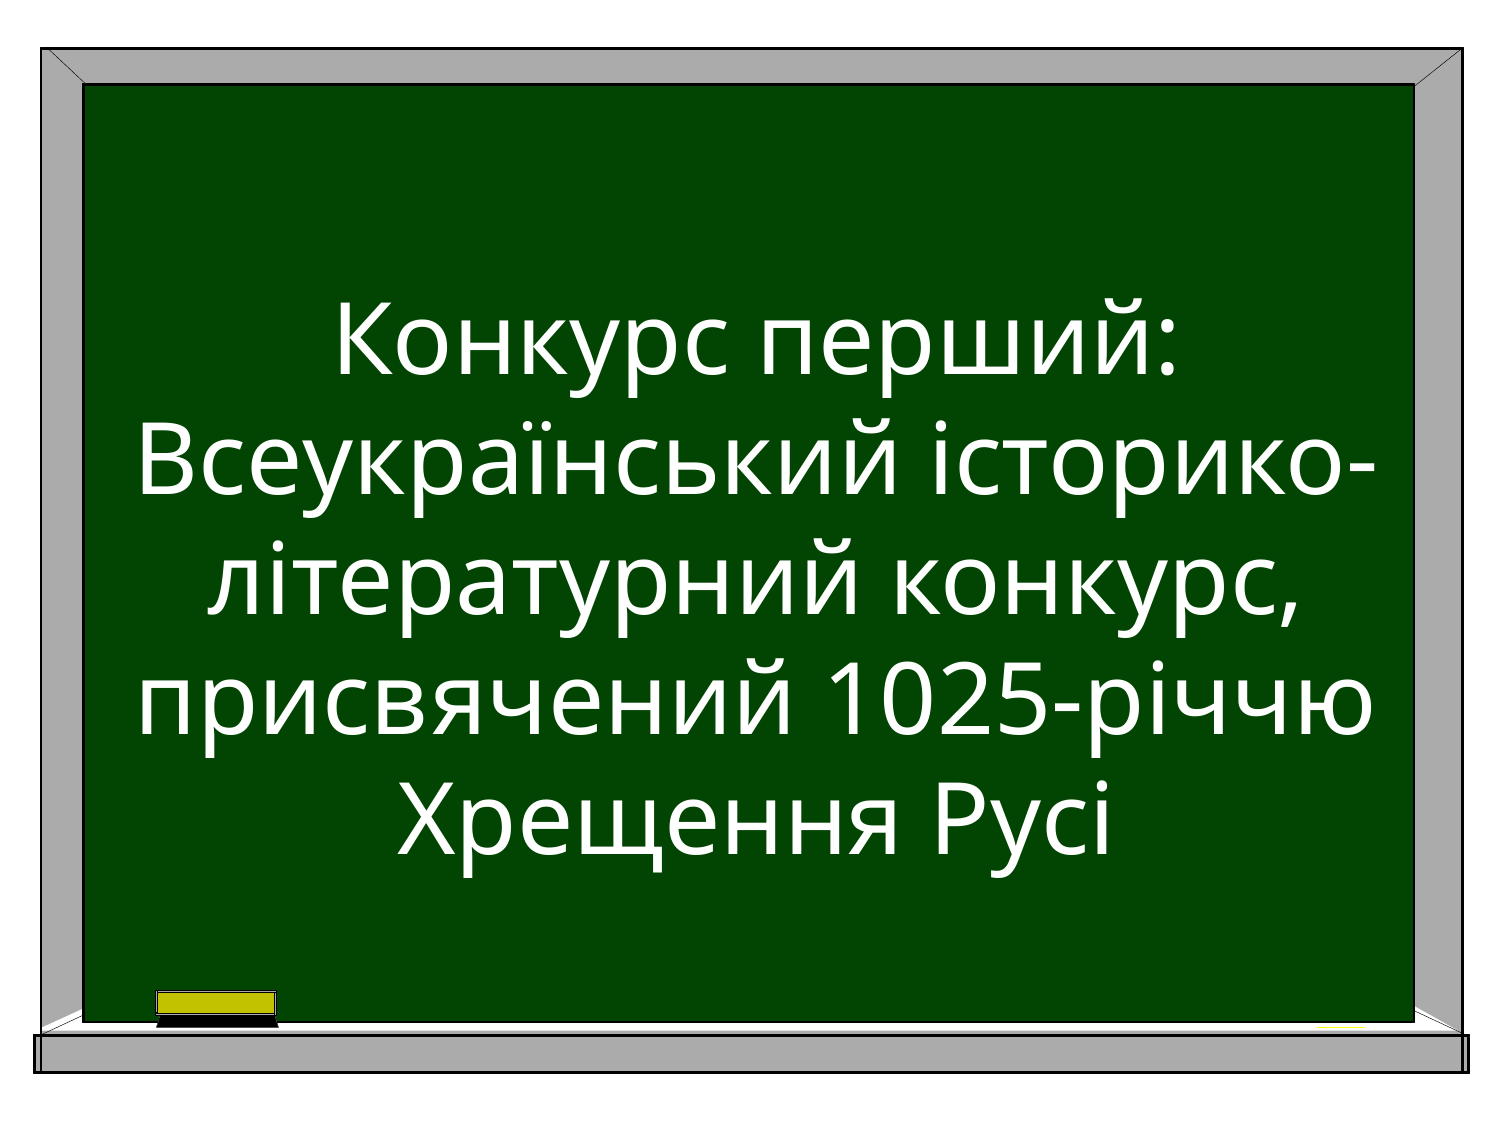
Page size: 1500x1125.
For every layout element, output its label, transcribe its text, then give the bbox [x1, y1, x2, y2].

title Конкурс перший: Всеукраїнський історико-літературний конкурс, присвячений 1025-річчю Хрещення Русі [100, 255, 1413, 894]
